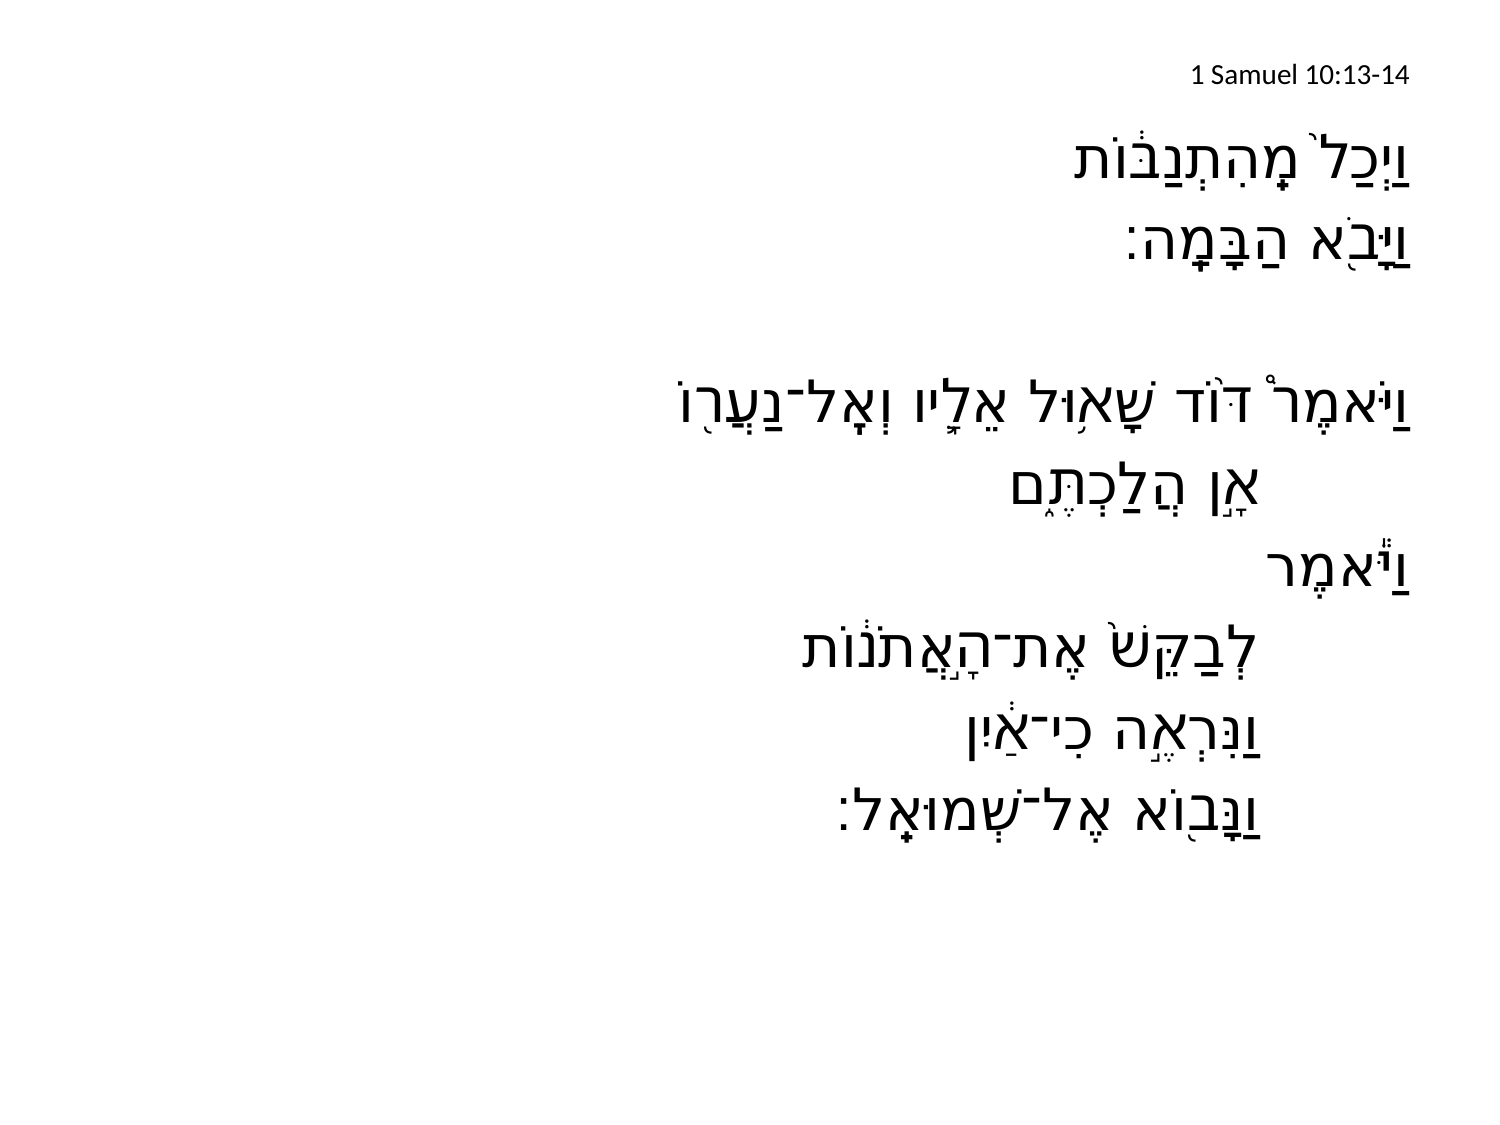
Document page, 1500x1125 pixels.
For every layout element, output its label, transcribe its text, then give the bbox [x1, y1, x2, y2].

list וַיְכַל֙ מֵֽהִתְנַבּ֔וֹת וַיָּבֹ֖א הַבָּמָֽה׃ וַיֹּאמֶר֩ דּ֨וֹד שָׁא֥וּל אֵלָ֛יו וְאֶֽל־נַעֲר֖וֹ אָ֣ן הֲלַכְתֶּ֑ם וַיֹּ֕אמֶר לְבַקֵּשׁ֙ אֶת־הָ֣אֲתֹנ֔וֹת וַנִּרְאֶ֣ה כִי־אַ֔יִן וַנָּב֖וֹא אֶל־שְׁמוּאֵֽל׃ [75, 112, 1425, 1113]
title 1 Samuel 10:13-14 [75, 45, 1425, 100]
